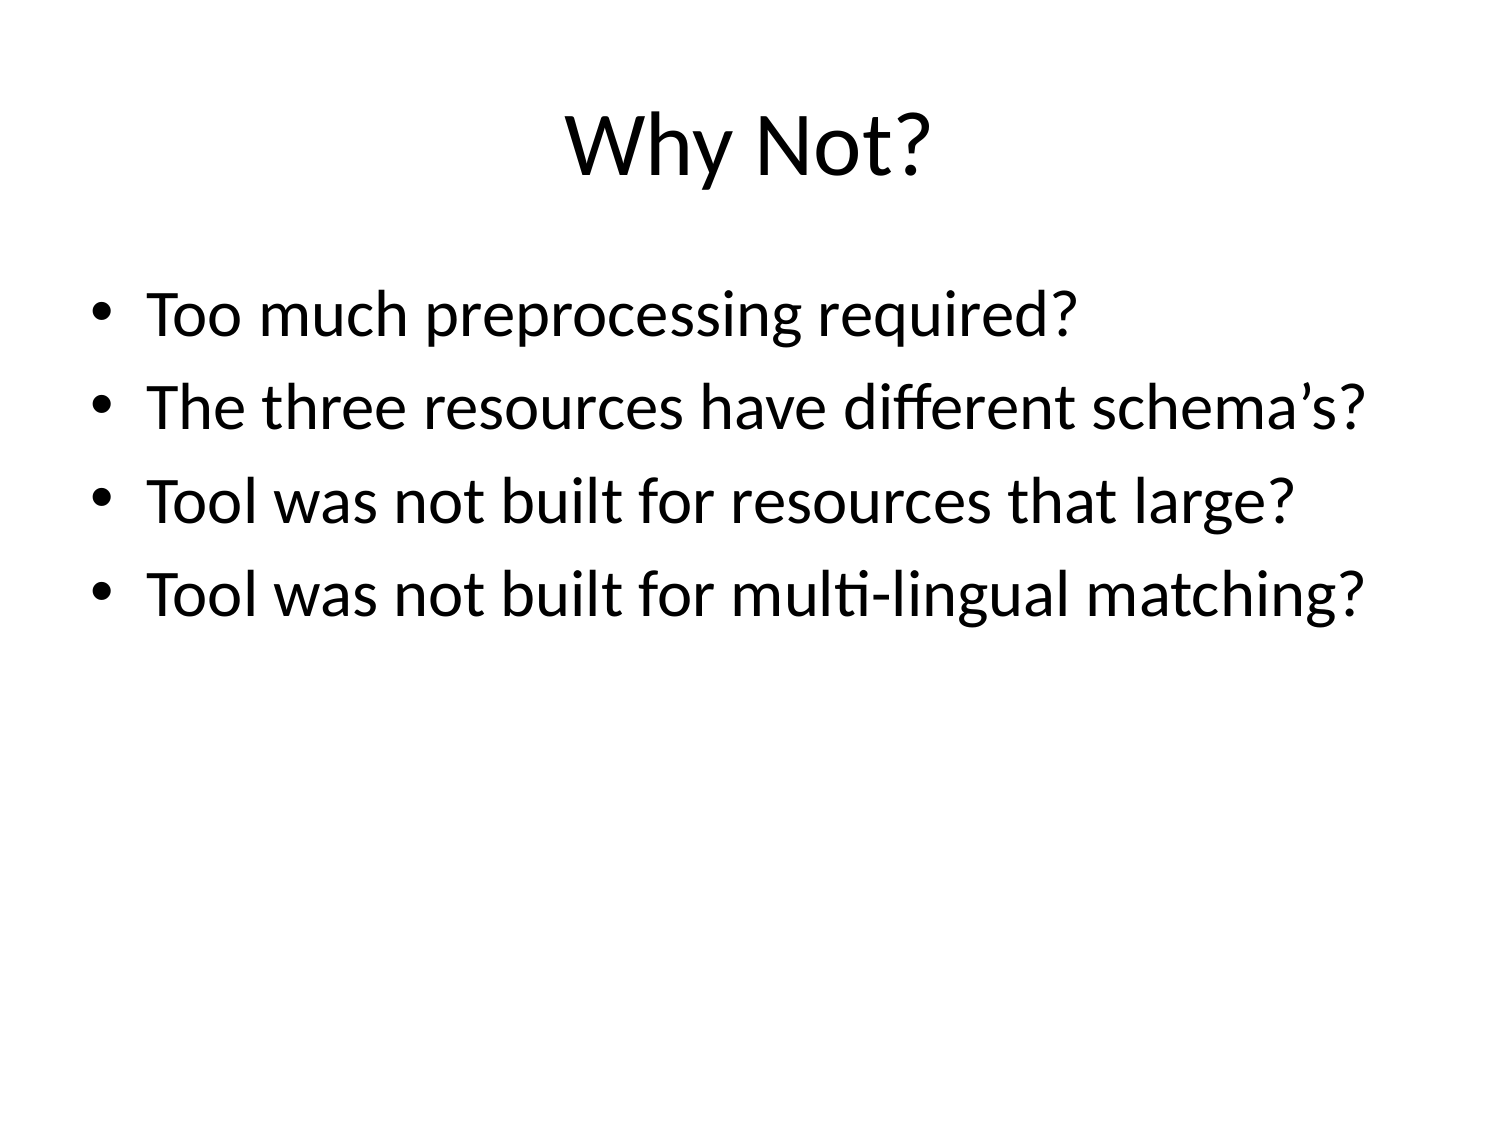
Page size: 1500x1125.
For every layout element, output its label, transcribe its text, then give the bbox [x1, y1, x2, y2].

list Too much preprocessing required? The three resources have different schema’s? Tool was not built for resources that large? Tool was not built for multi-lingual matching? [75, 262, 1425, 1005]
title Why Not? [75, 45, 1425, 233]
